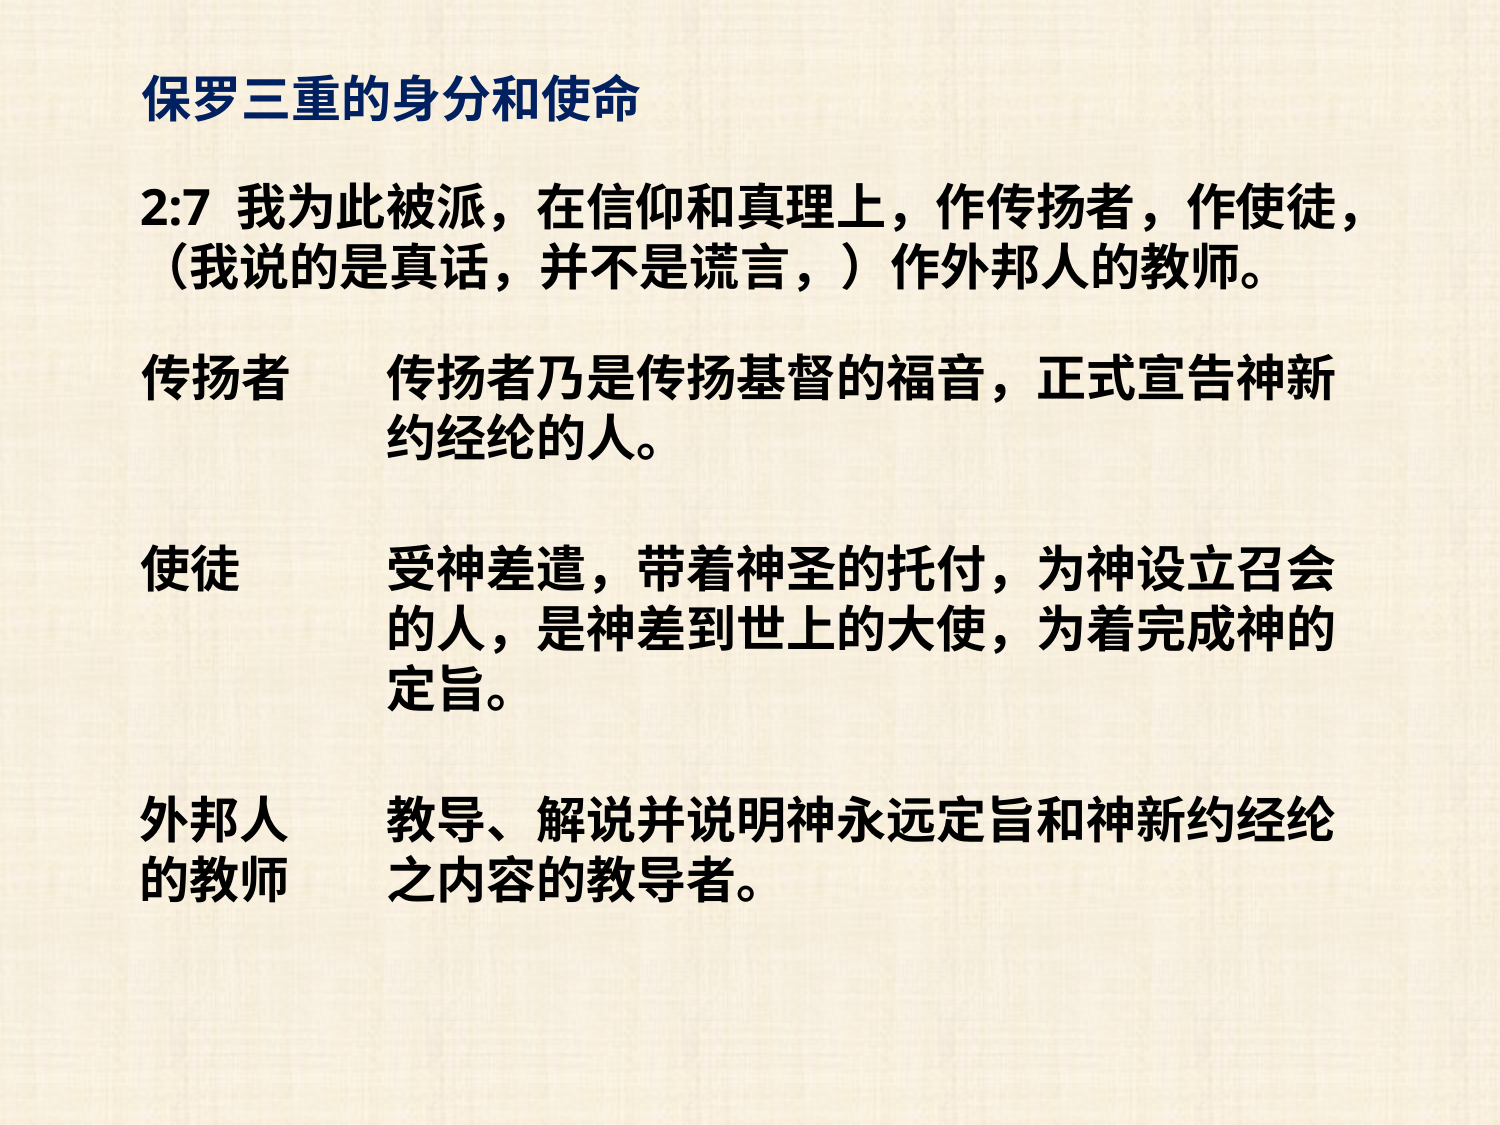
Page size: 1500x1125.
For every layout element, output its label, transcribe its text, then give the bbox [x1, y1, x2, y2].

text_box 传扬者乃是传扬基督的福音，正式宣告神新约经纶的人。 [371, 339, 1357, 474]
text_box 2:7 我为此被派，在信仰和真理上，作传扬者，作使徒，（我说的是真话，并不是谎言，）作外邦人的教师。 [125, 168, 1375, 303]
text_box 教导、解说并说明神永远定旨和神新约经纶之内容的教导者。 [371, 780, 1356, 916]
text_box 受神差遣，带着神圣的托付，为神设立召会的人，是神差到世上的大使，为着完成神的定旨。 [371, 530, 1356, 725]
text_box 传扬者 [126, 339, 332, 414]
text_box 保罗三重的身分和使命 [126, 59, 659, 135]
text_box 使徒 [125, 530, 256, 605]
text_box 外邦人的教师 [125, 780, 332, 916]
